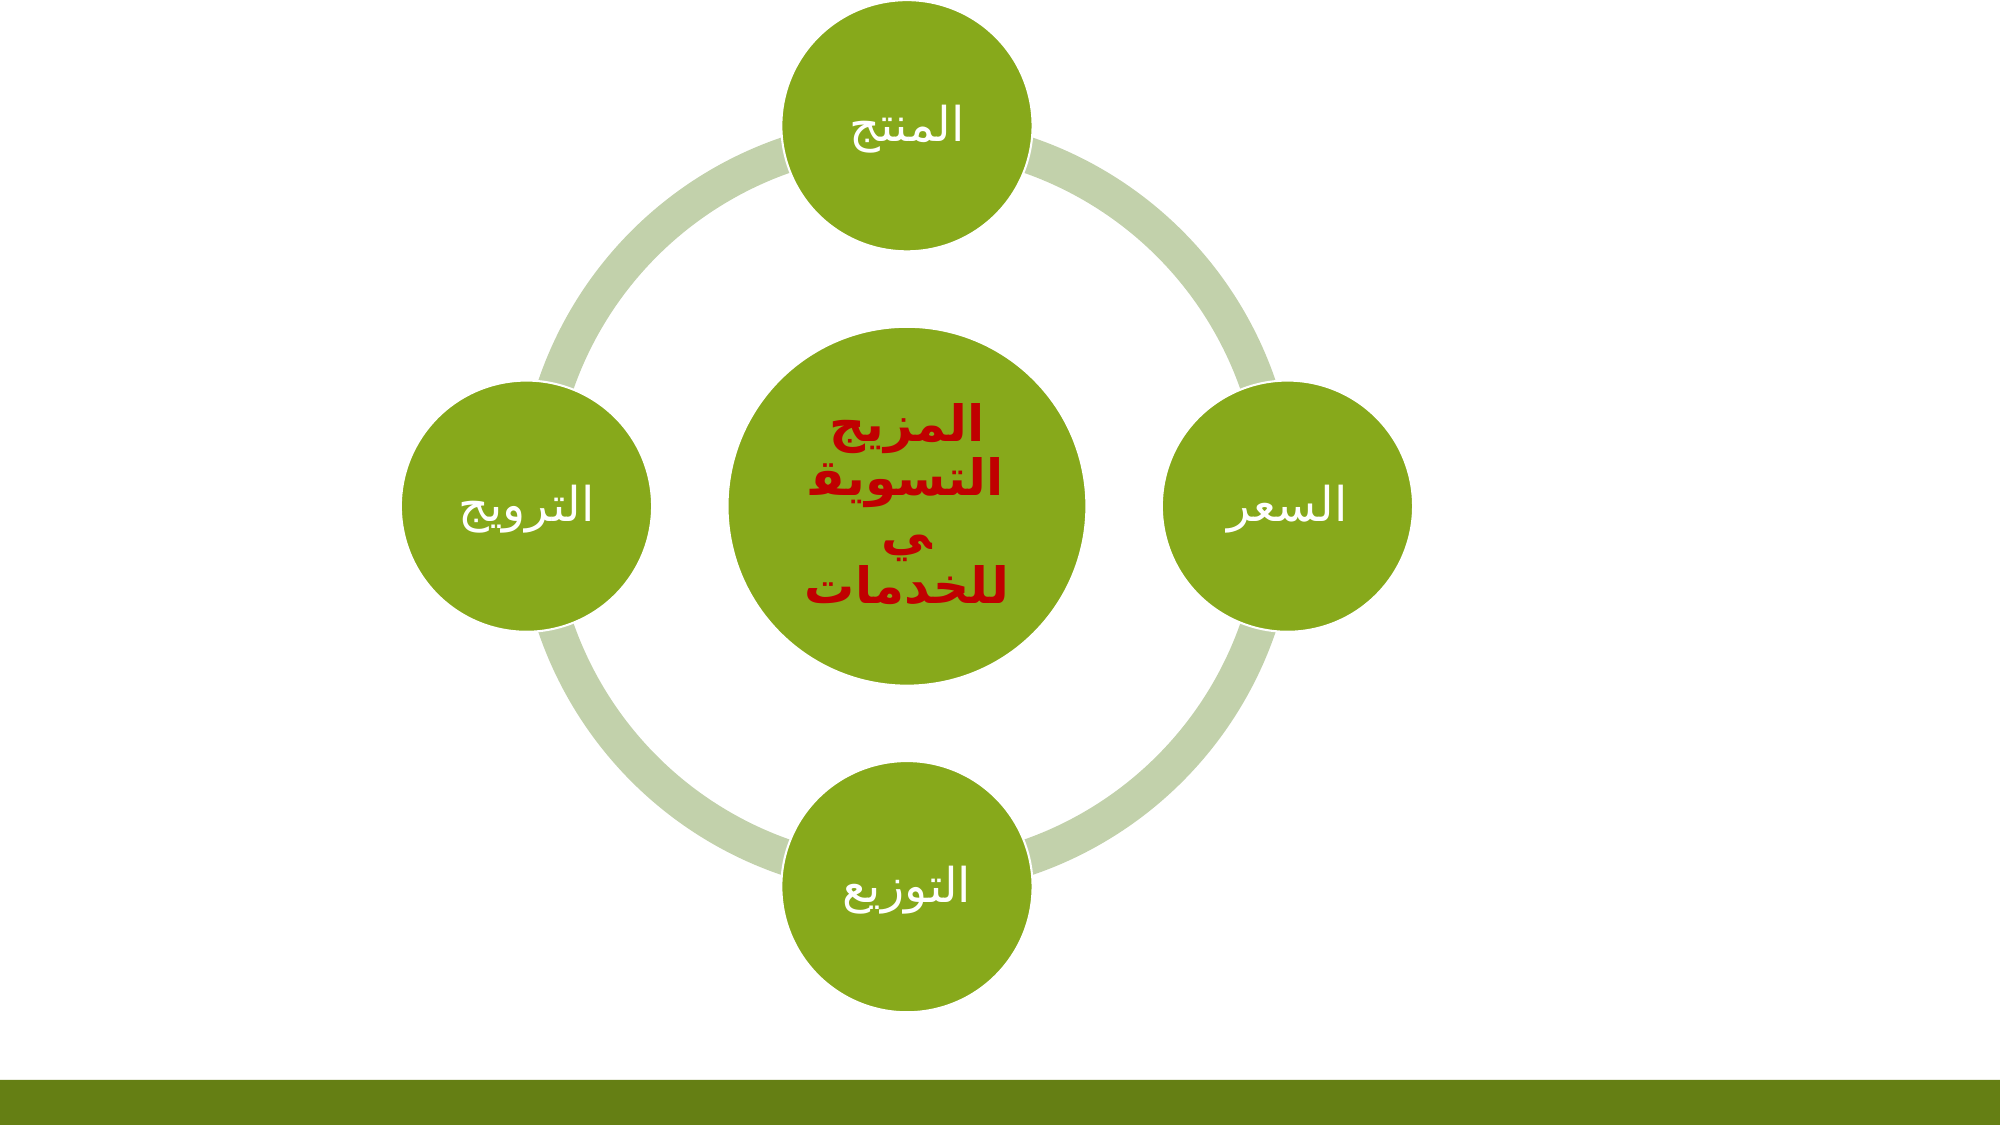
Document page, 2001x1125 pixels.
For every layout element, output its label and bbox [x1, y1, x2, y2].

list [63, 0, 1750, 1013]
